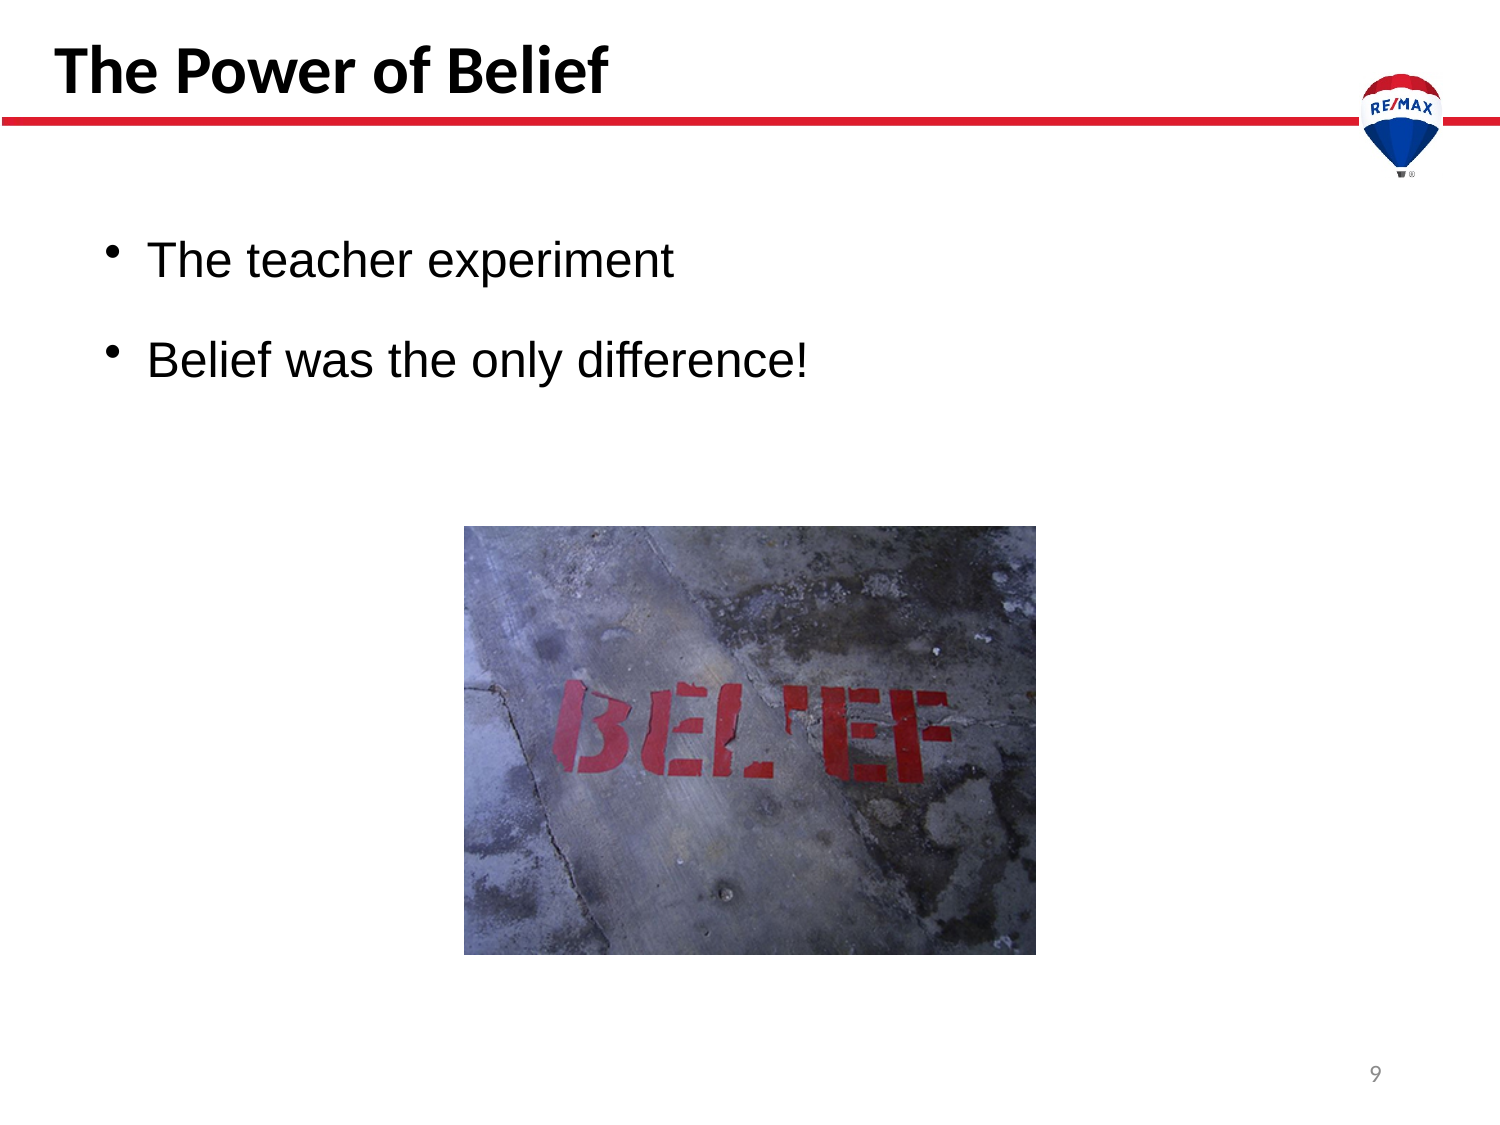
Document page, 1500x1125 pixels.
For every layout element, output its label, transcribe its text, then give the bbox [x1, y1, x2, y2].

text_box The teacher experiment Belief was the only difference! [89, 189, 840, 395]
slide_number 9 [1059, 1042, 1397, 1103]
picture [0, 72, 1500, 178]
text_box The Power of Belief [39, 17, 1360, 115]
picture [464, 526, 1036, 955]
